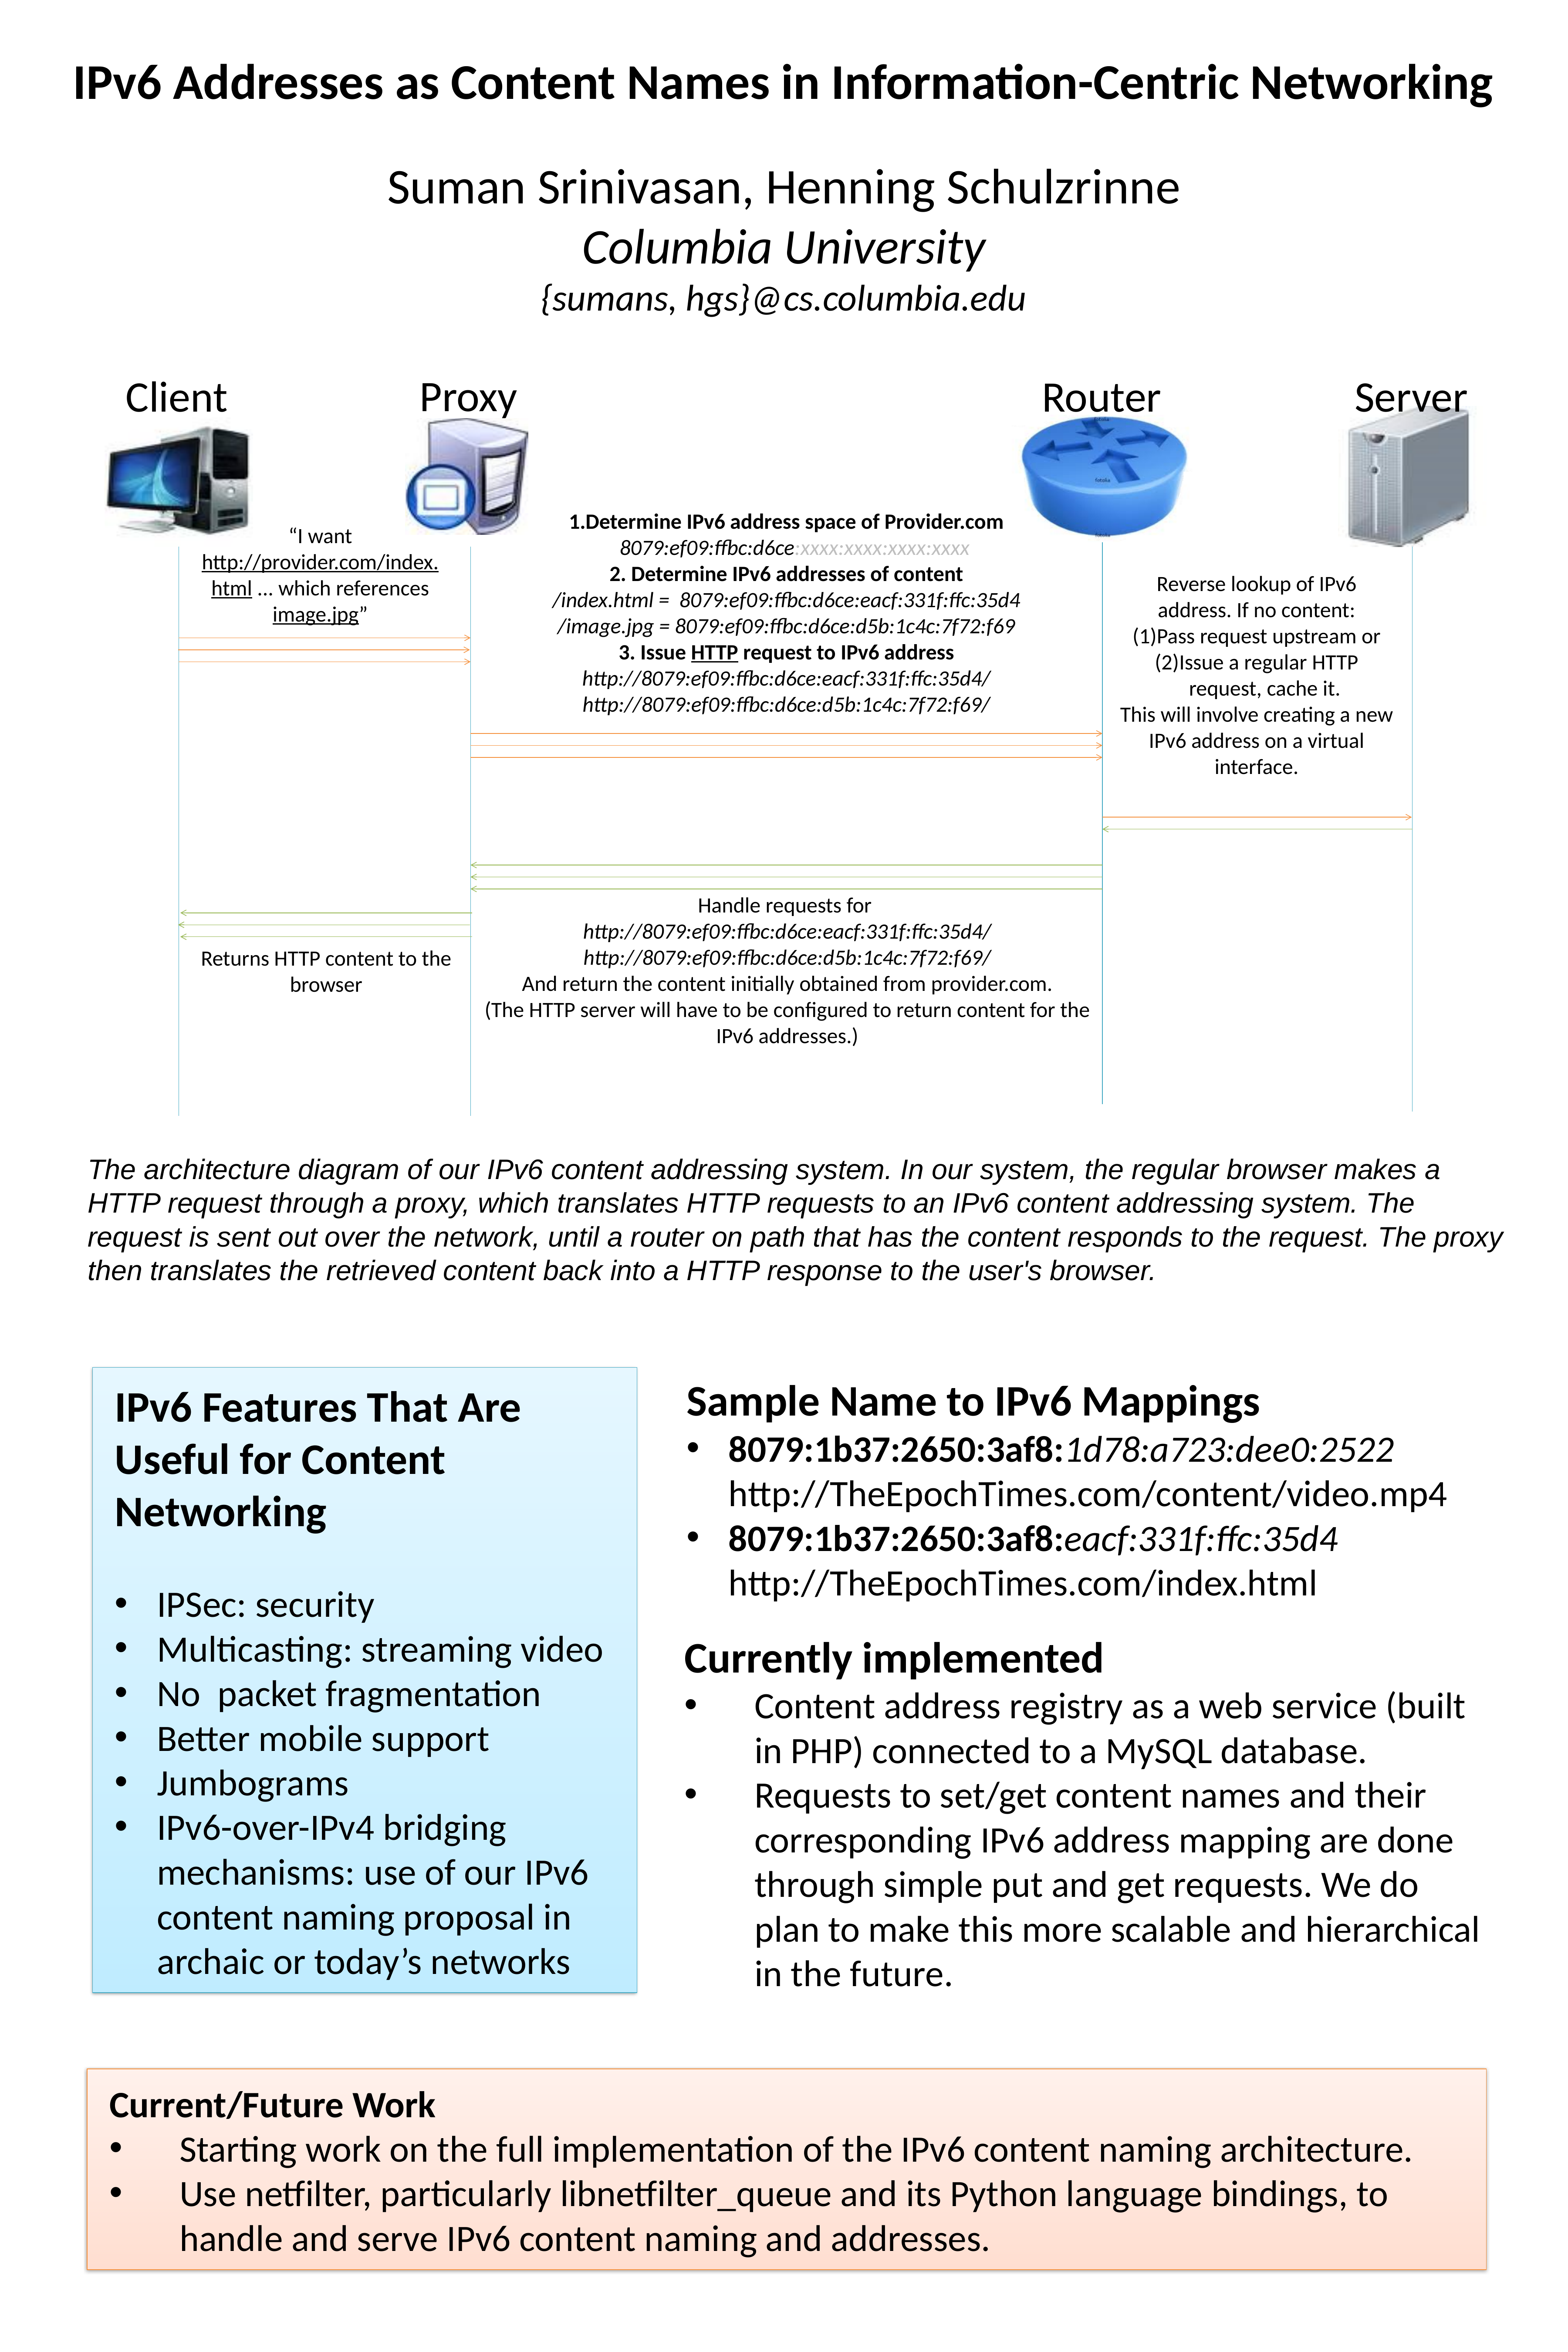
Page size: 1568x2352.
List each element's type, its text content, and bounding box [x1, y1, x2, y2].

text_box IPv6 Features That Are Useful for Content Networking IPSec: security Multicasting: streaming video No packet fragmentation Better mobile support Jumbograms IPv6-over-IPv4 bridging mechanisms: use of our IPv6 content naming proposal in archaic or today’s networks [92, 1367, 637, 1993]
text_box IPv6 Addresses as Content Names in Information-Centric Networking Suman Srinivasan, Henning Schulzrinne Columbia University {sumans, hgs}@cs.columbia.edu [49, 38, 1519, 330]
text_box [105, 365, 1487, 1116]
text_box Sample Name to IPv6 Mappings 8079:1b37:2650:3af8:1d78:a723:dee0:2522 http://TheEpochTimes.com/content/video.mp4 8079:1b37:2650:3af8:eacf:331f:ffc:35d4 http://TheEpochTimes.com/index.html [664, 1361, 1530, 1615]
text_box The architecture diagram of our IPv6 content addressing system. In our system, the regular browser makes a HTTP request through a proxy, which translates HTTP requests to an IPv6 content addressing system. The request is sent out over the network, until a router on path that has the content responds to the request. The proxy then translates the retrieved content back into a HTTP response to the user's browser. [65, 1139, 1530, 1285]
text_box Currently implemented Content address registry as a web service (built in PHP) connected to a MySQL database. Requests to set/get content names and their corresponding IPv6 address mapping are done through simple put and get requests. We do plan to make this more scalable and hierarchical in the future. [662, 1618, 1508, 2005]
text_box Current/Future Work Starting work on the full implementation of the IPv6 content naming architecture. Use netfilter, particularly libnetfilter_queue and its Python language bindings, to handle and serve IPv6 content naming and addresses. [87, 2068, 1487, 2270]
